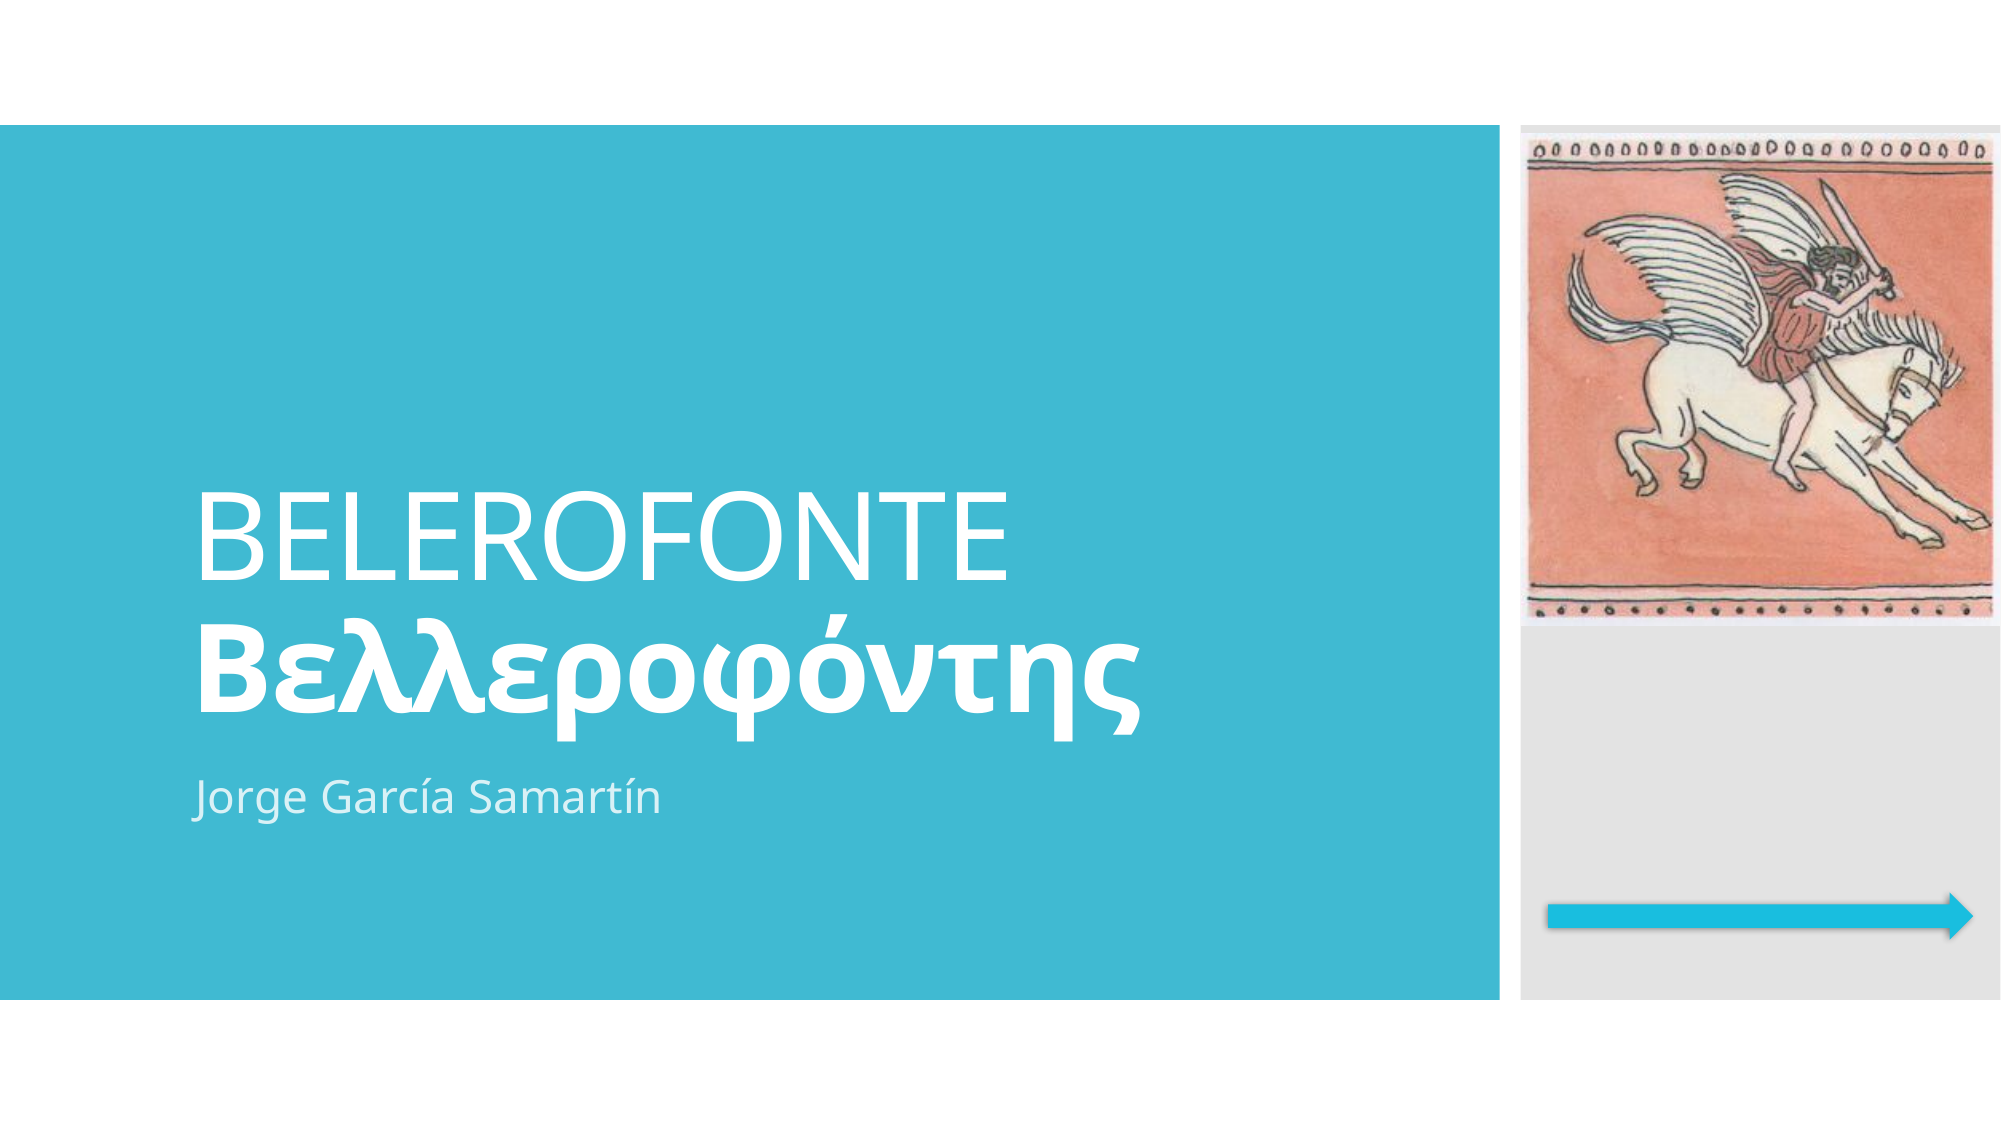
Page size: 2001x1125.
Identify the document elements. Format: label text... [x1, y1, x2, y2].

title BELEROFONTE Βελλεροφόντης [175, 213, 1376, 747]
subtitle Jorge García Samartín [180, 766, 1381, 917]
text_box [1548, 892, 1974, 940]
picture [1520, 133, 2000, 626]
